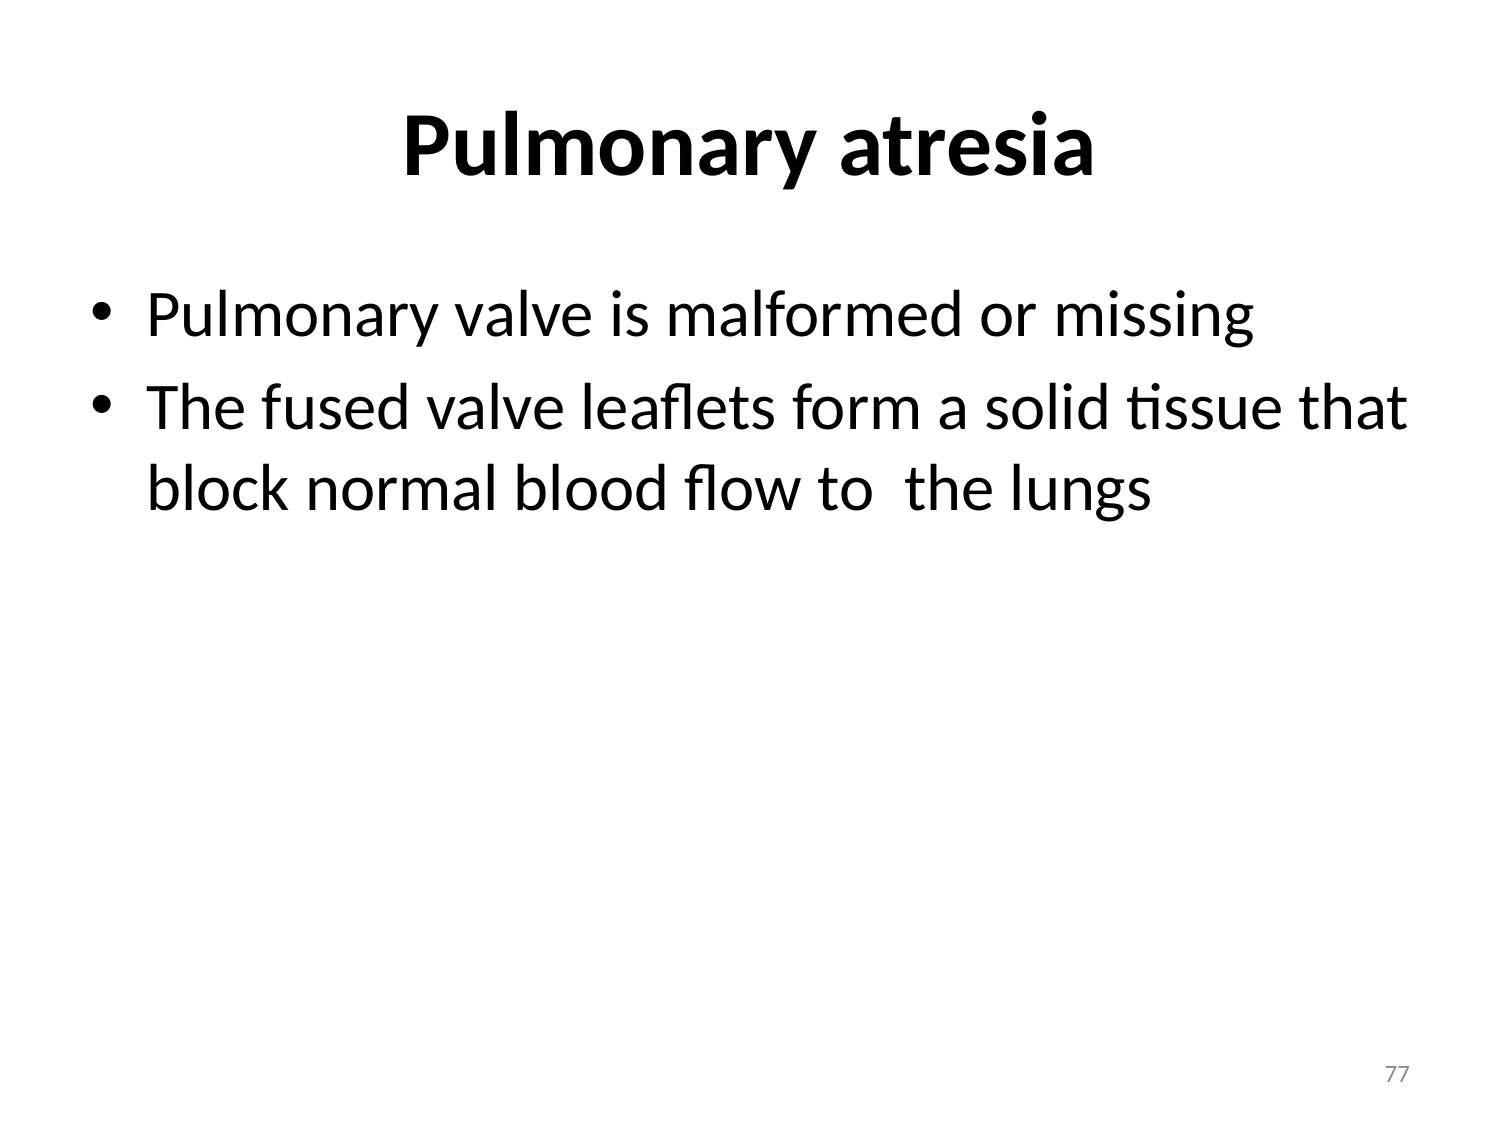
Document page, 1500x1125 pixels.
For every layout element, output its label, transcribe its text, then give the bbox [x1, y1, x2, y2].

slide_number 77 [1074, 1042, 1425, 1103]
title Pulmonary atresia [75, 45, 1425, 233]
list Pulmonary valve is malformed or missing The fused valve leaflets form a solid tissue that block normal blood flow to the lungs [75, 262, 1425, 1005]
